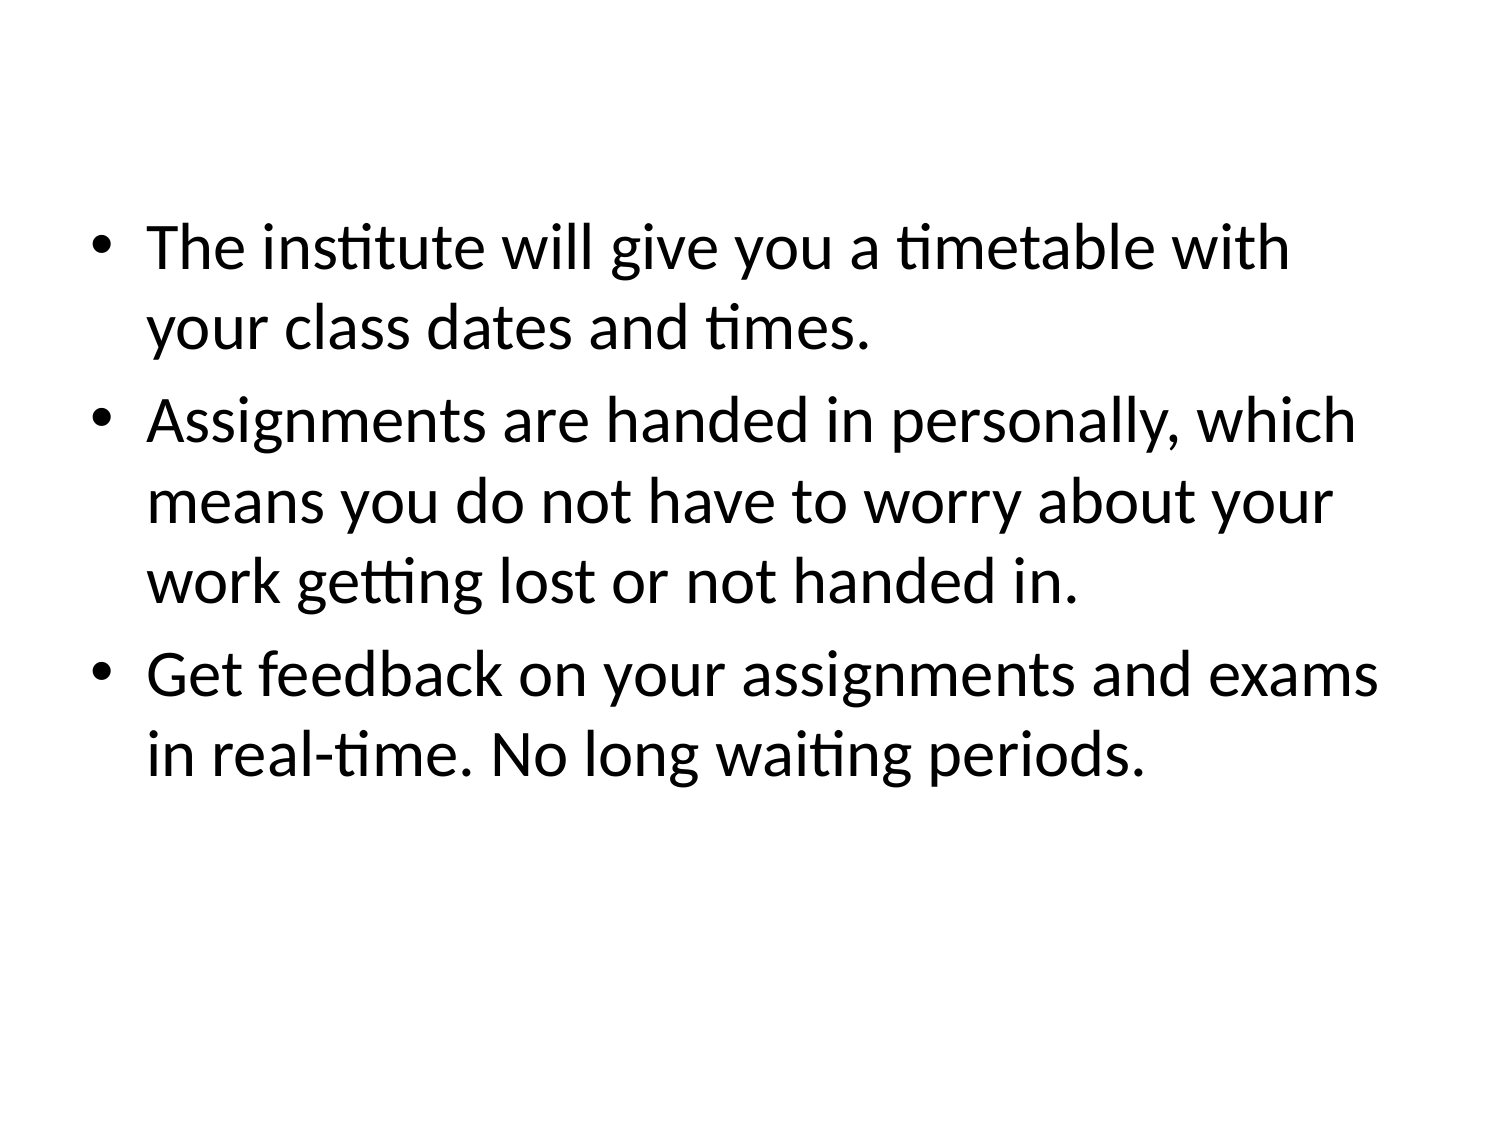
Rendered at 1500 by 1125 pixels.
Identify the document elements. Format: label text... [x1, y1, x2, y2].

list The institute will give you a timetable with your class dates and times. Assignments are handed in personally, which means you do not have to worry about your work getting lost or not handed in. Get feedback on your assignments and exams in real-time. No long waiting periods. [75, 101, 1425, 1005]
